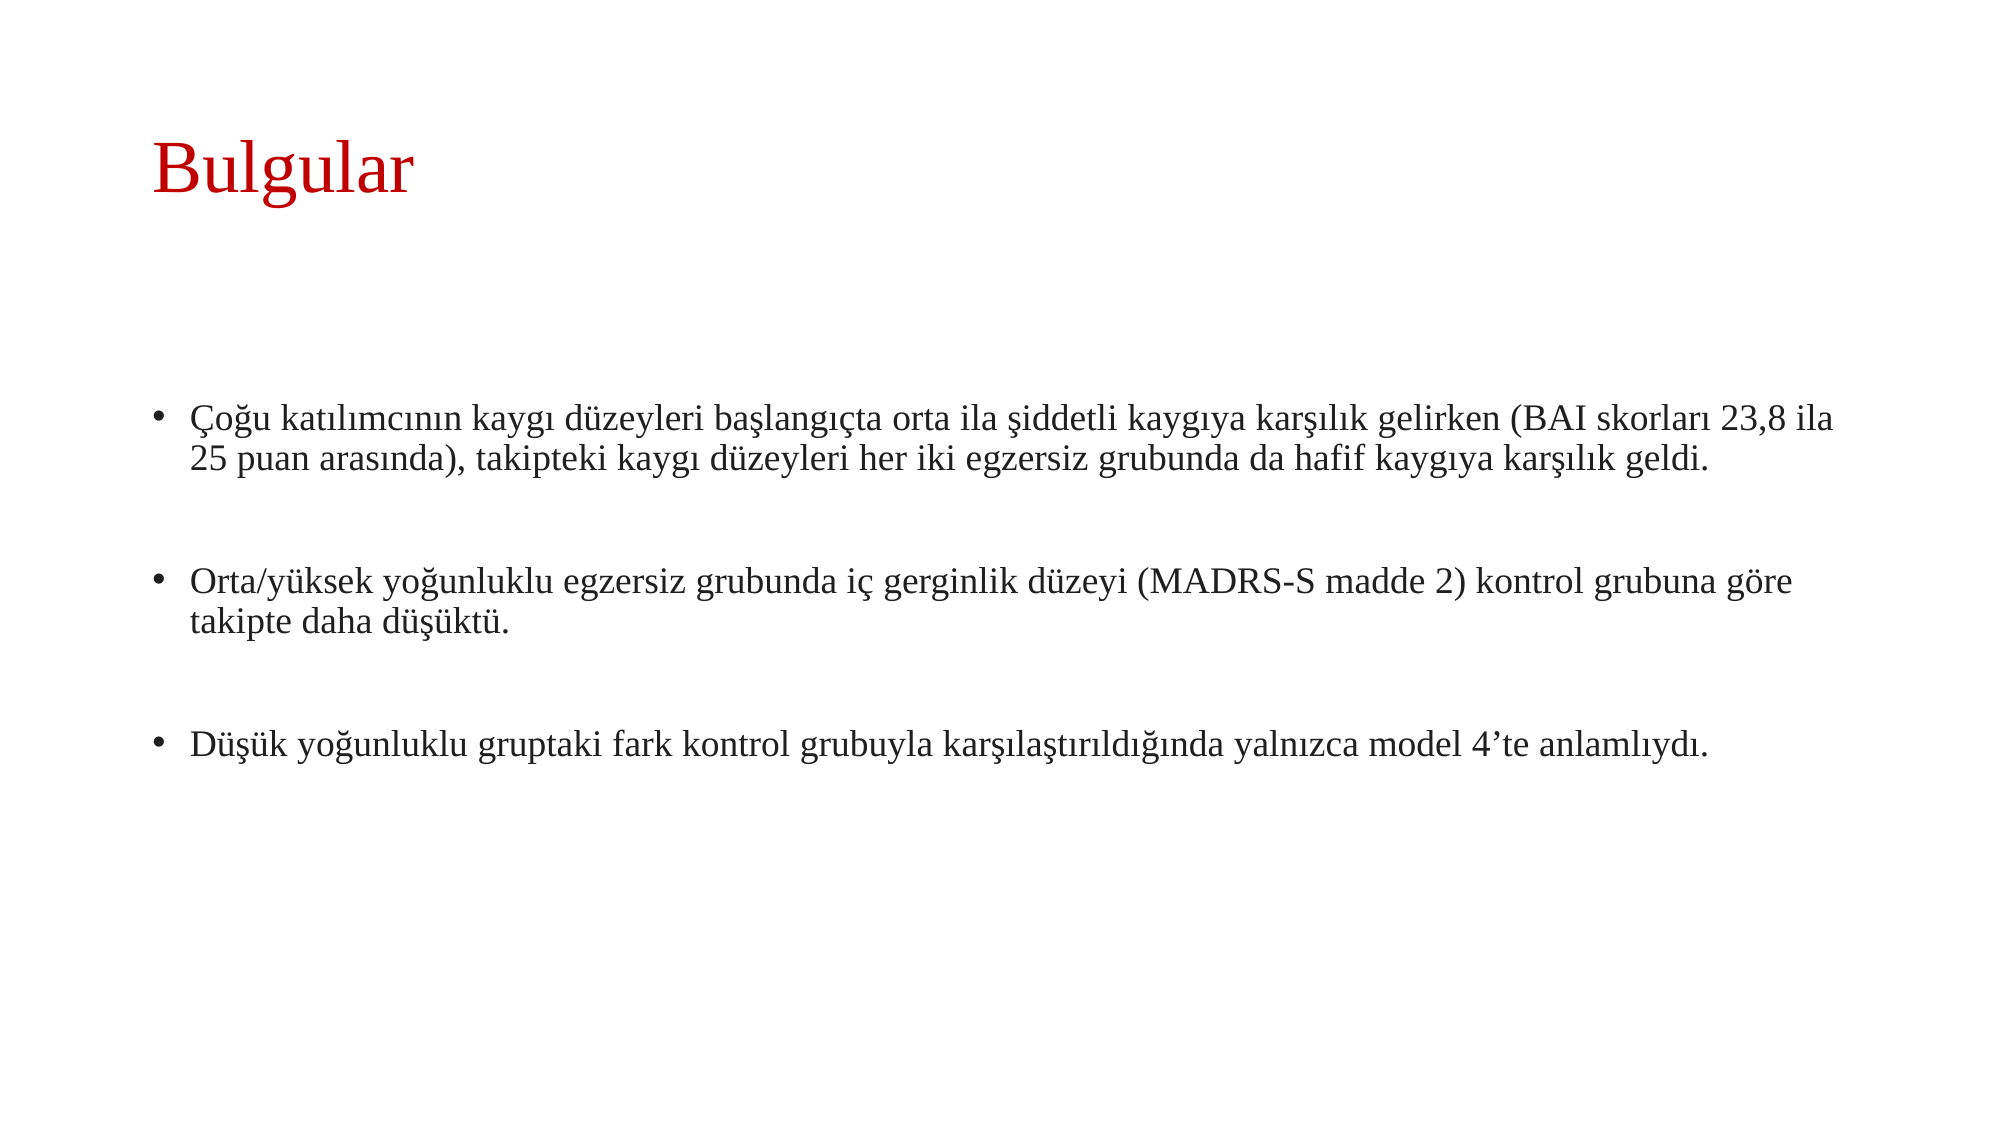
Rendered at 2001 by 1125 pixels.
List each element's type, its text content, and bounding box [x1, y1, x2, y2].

title Bulgular [137, 59, 1863, 278]
list Çoğu katılımcının kaygı düzeyleri başlangıçta orta ila şiddetli kaygıya karşılık gelirken (BAI skorları 23,8 ila 25 puan arasında), takipteki kaygı düzeyleri her iki egzersiz grubunda da hafif kaygıya karşılık geldi. Orta/yüksek yoğunluklu egzersiz grubunda iç gerginlik düzeyi (MADRS-S madde 2) kontrol grubuna göre takipte daha düşüktü. Düşük yoğunluklu gruptaki fark kontrol grubuyla karşılaştırıldığında yalnızca model 4’te anlamlıydı. [137, 299, 1863, 1014]
